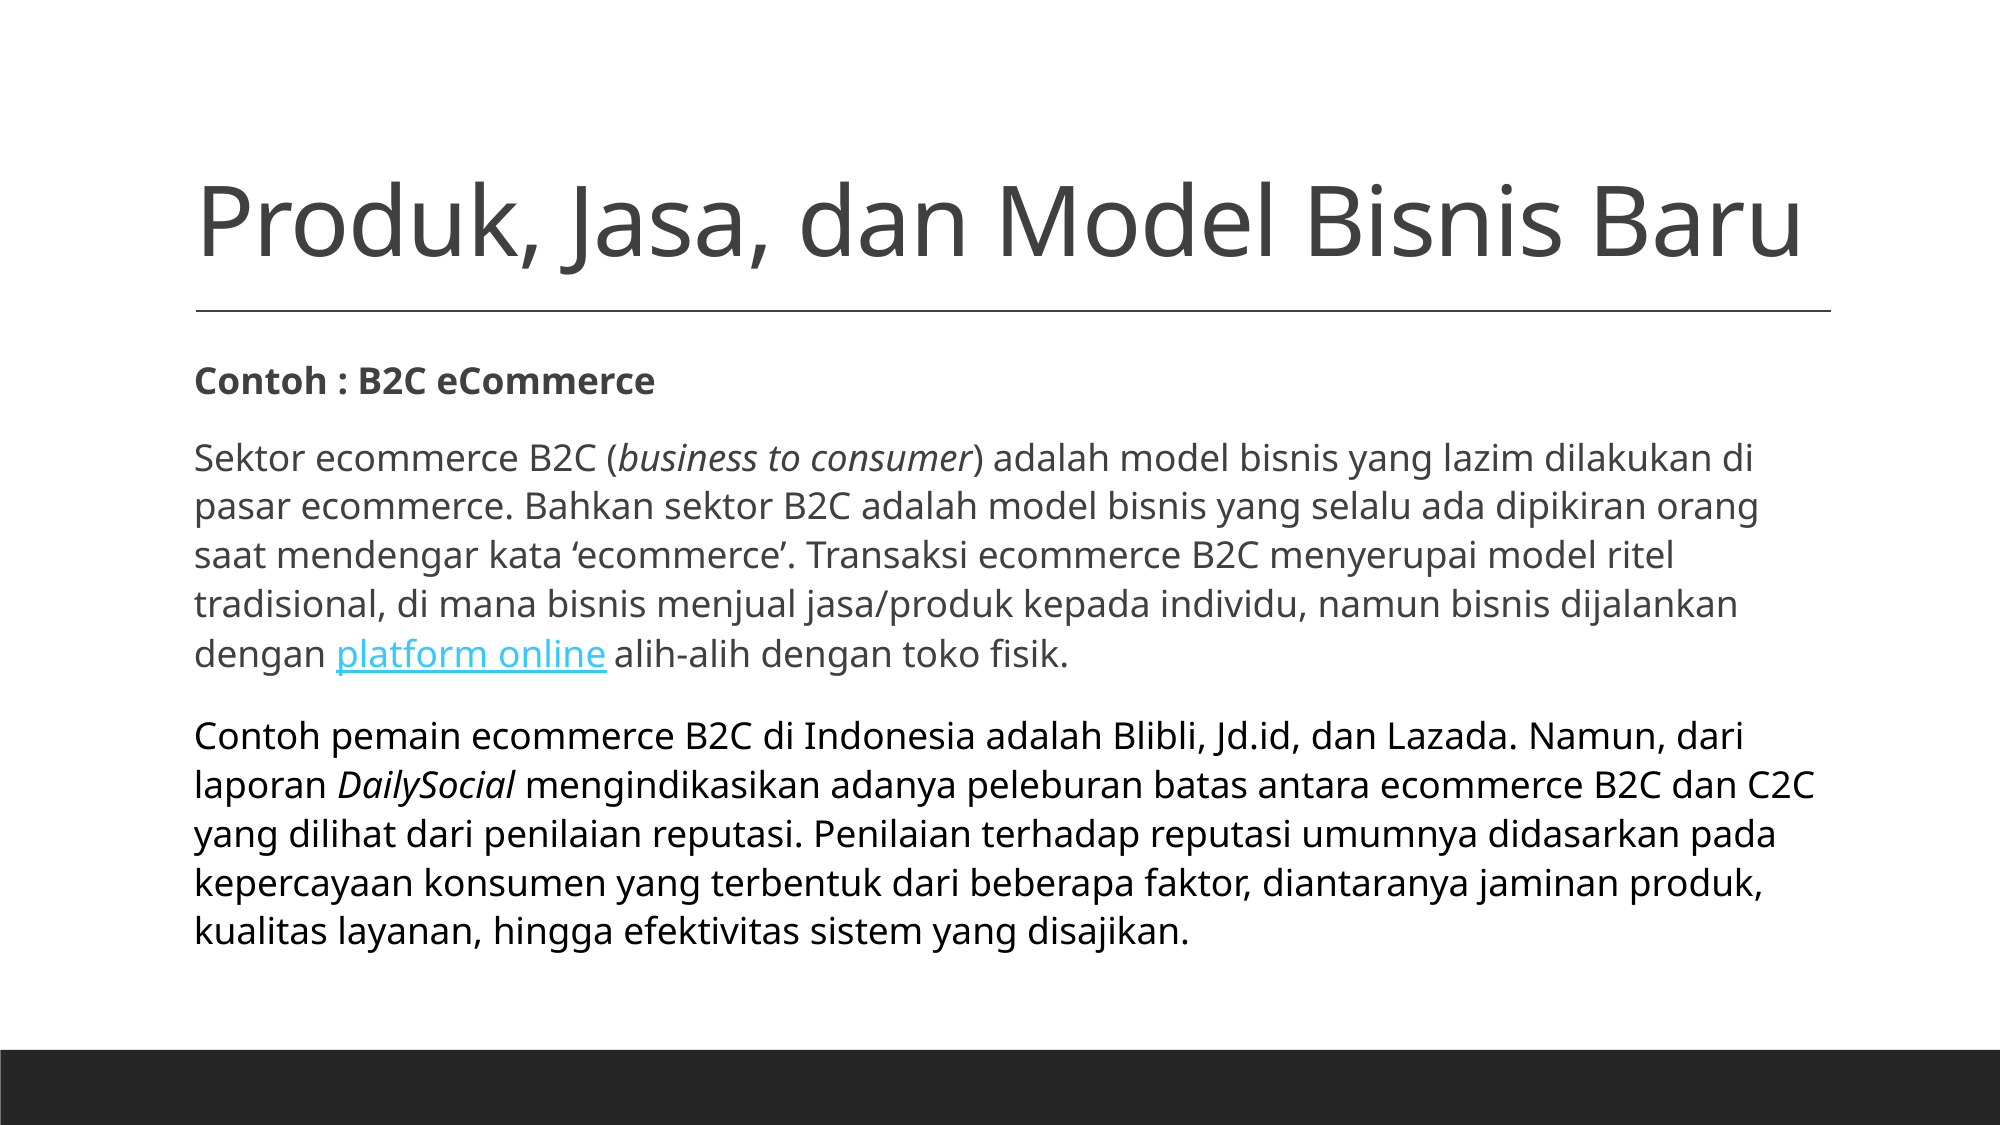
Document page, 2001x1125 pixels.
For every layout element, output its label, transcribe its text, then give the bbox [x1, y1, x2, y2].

title Produk, Jasa, dan Model Bisnis Baru [180, 47, 1830, 285]
list Contoh : B2C eCommerce Sektor ecommerce B2C (business to consumer) adalah model bisnis yang lazim dilakukan di pasar ecommerce. Bahkan sektor B2C adalah model bisnis yang selalu ada dipikiran orang saat mendengar kata ‘ecommerce’. Transaksi ecommerce B2C menyerupai model ritel tradisional, di mana bisnis menjual jasa/produk kepada individu, namun bisnis dijalankan dengan platform online alih-alih dengan toko fisik. Contoh pemain ecommerce B2C di Indonesia adalah Blibli, Jd.id, dan Lazada. Namun, dari laporan DailySocial mengindikasikan adanya peleburan batas antara ecommerce B2C dan C2C yang dilihat dari penilaian reputasi. Penilaian terhadap reputasi umumnya didasarkan pada kepercayaan konsumen yang terbentuk dari beberapa faktor, diantaranya jaminan produk, kualitas layanan, hingga efektivitas sistem yang disajikan. [180, 345, 1830, 963]
